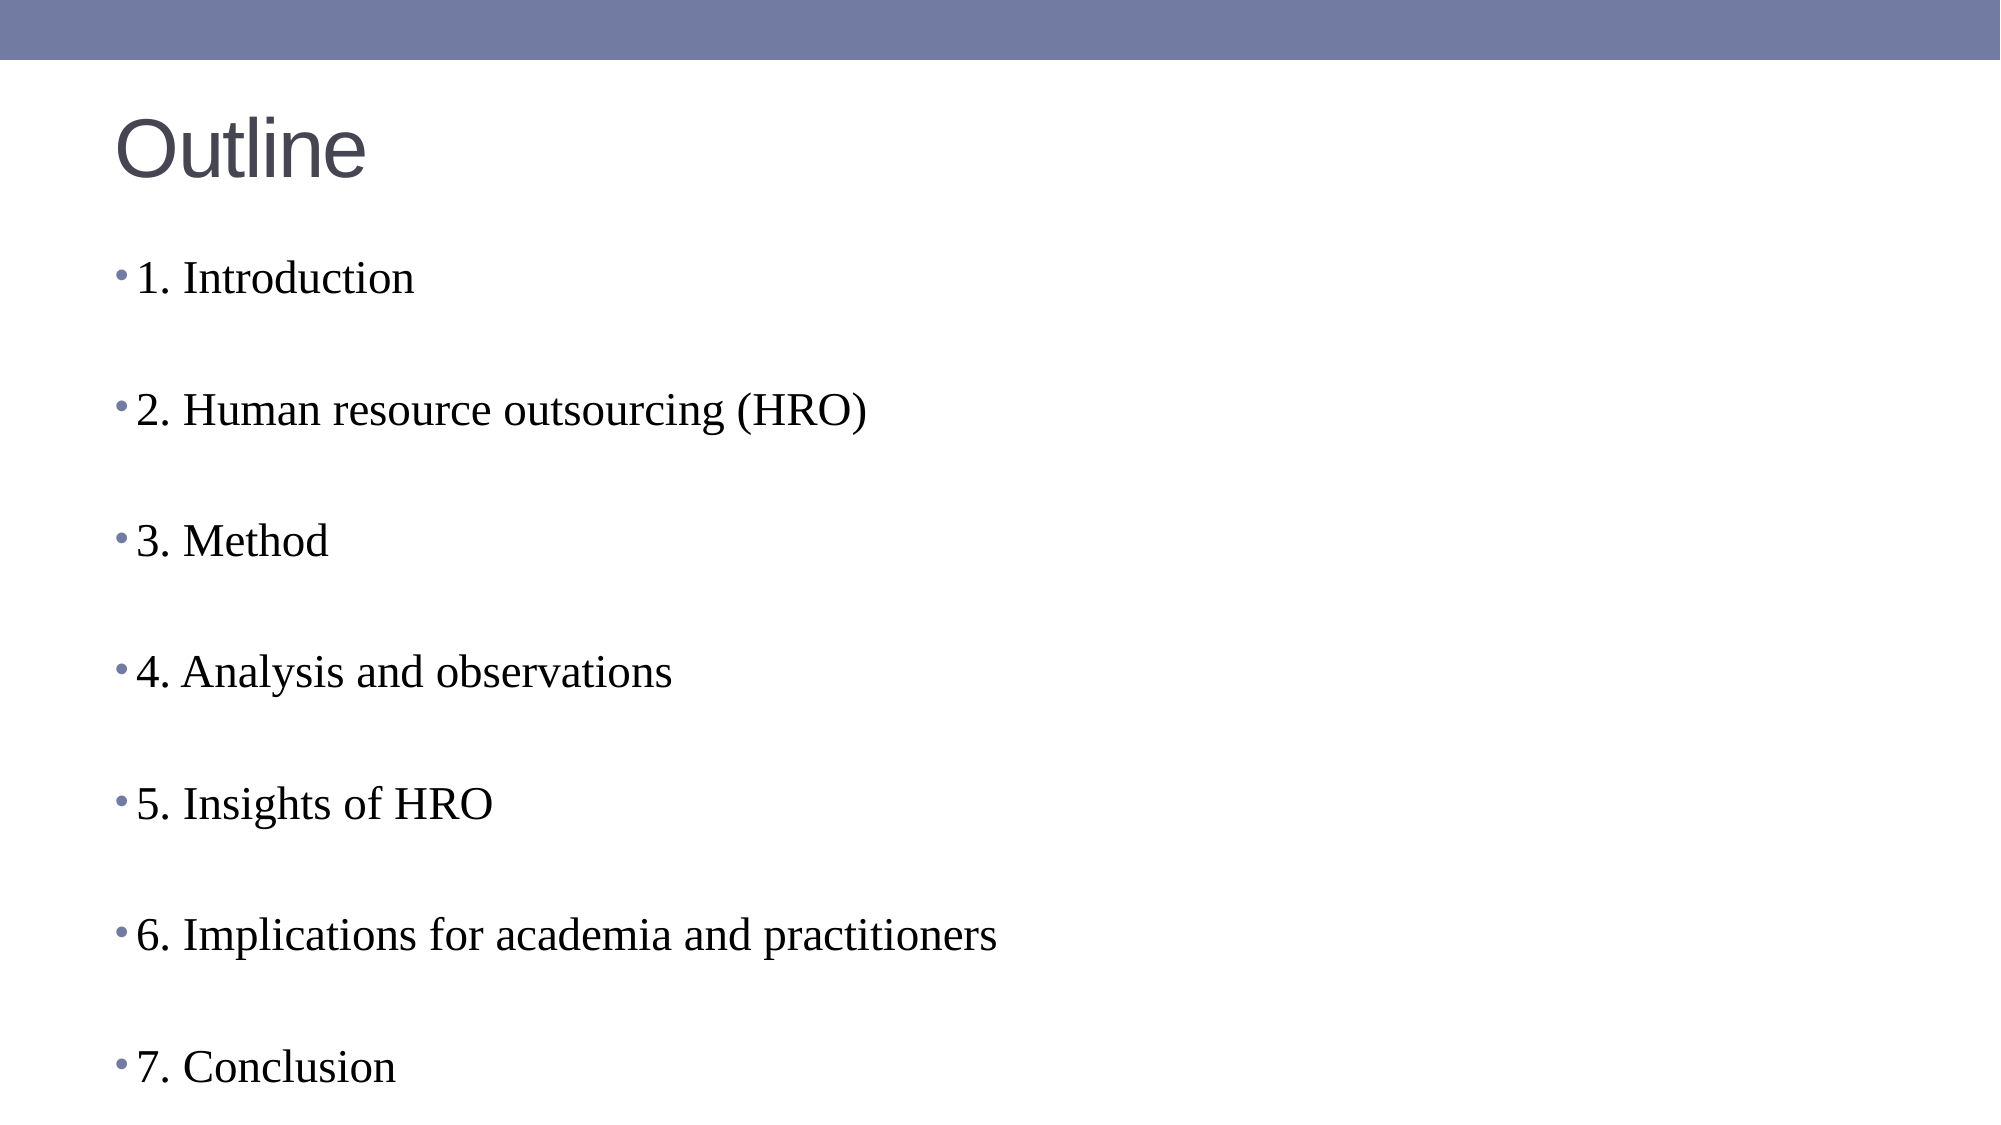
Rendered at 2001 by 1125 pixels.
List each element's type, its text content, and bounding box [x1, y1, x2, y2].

list 1. Introduction 2. Human resource outsourcing (HRO) 3. Method 4. Analysis and observations 5. Insights of HRO 6. Implications for academia and practitioners 7. Conclusion [99, 239, 1324, 1102]
title Outline [99, 62, 1900, 226]
